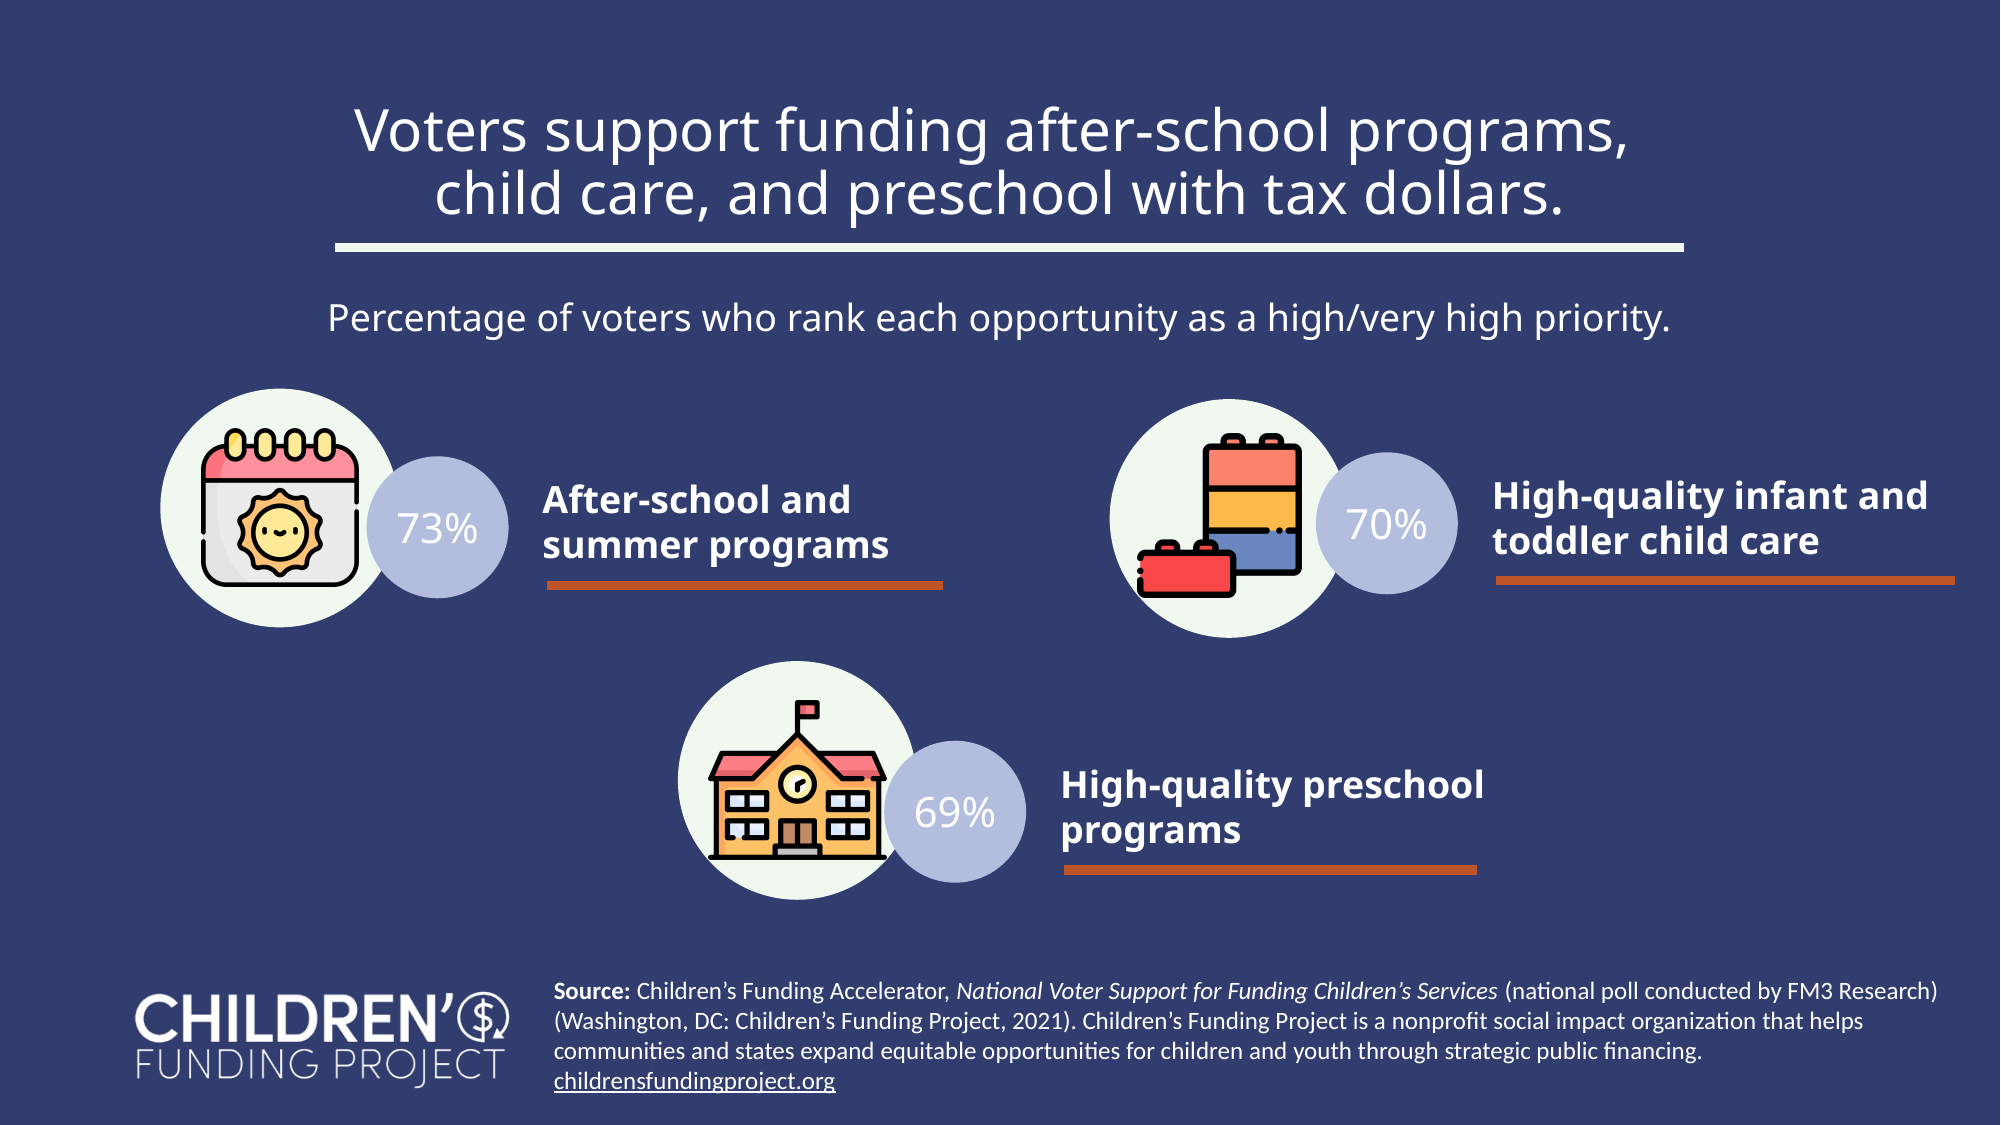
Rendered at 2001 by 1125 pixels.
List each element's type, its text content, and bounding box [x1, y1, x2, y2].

picture [128, 980, 521, 1112]
text_box High-quality infant and toddler child care [1477, 464, 1991, 569]
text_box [366, 456, 509, 599]
text_box Source: Children’s Funding Accelerator, National Voter Support for Funding Children’s Services (national poll conducted by FM3 Research) (Washington, DC: Children’s Funding Project, 2021). Children’s Funding Project is a nonprofit social impact organization that helps communities and states expand equitable opportunities for children and youth through strategic public financing. childrensfundingproject.org [539, 967, 1956, 1102]
text_box High-quality preschool programs [1045, 753, 1521, 859]
text_box After-school and summer programs [527, 469, 960, 574]
text_box Percentage of voters who rank each opportunity as a high/very high priority. [248, 286, 1752, 347]
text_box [1315, 452, 1458, 595]
title Voters support funding after-school programs, child care, and preschool with tax dollars. [137, 55, 1863, 273]
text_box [160, 388, 400, 628]
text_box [884, 740, 1027, 883]
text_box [1109, 399, 1349, 638]
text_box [677, 661, 917, 900]
